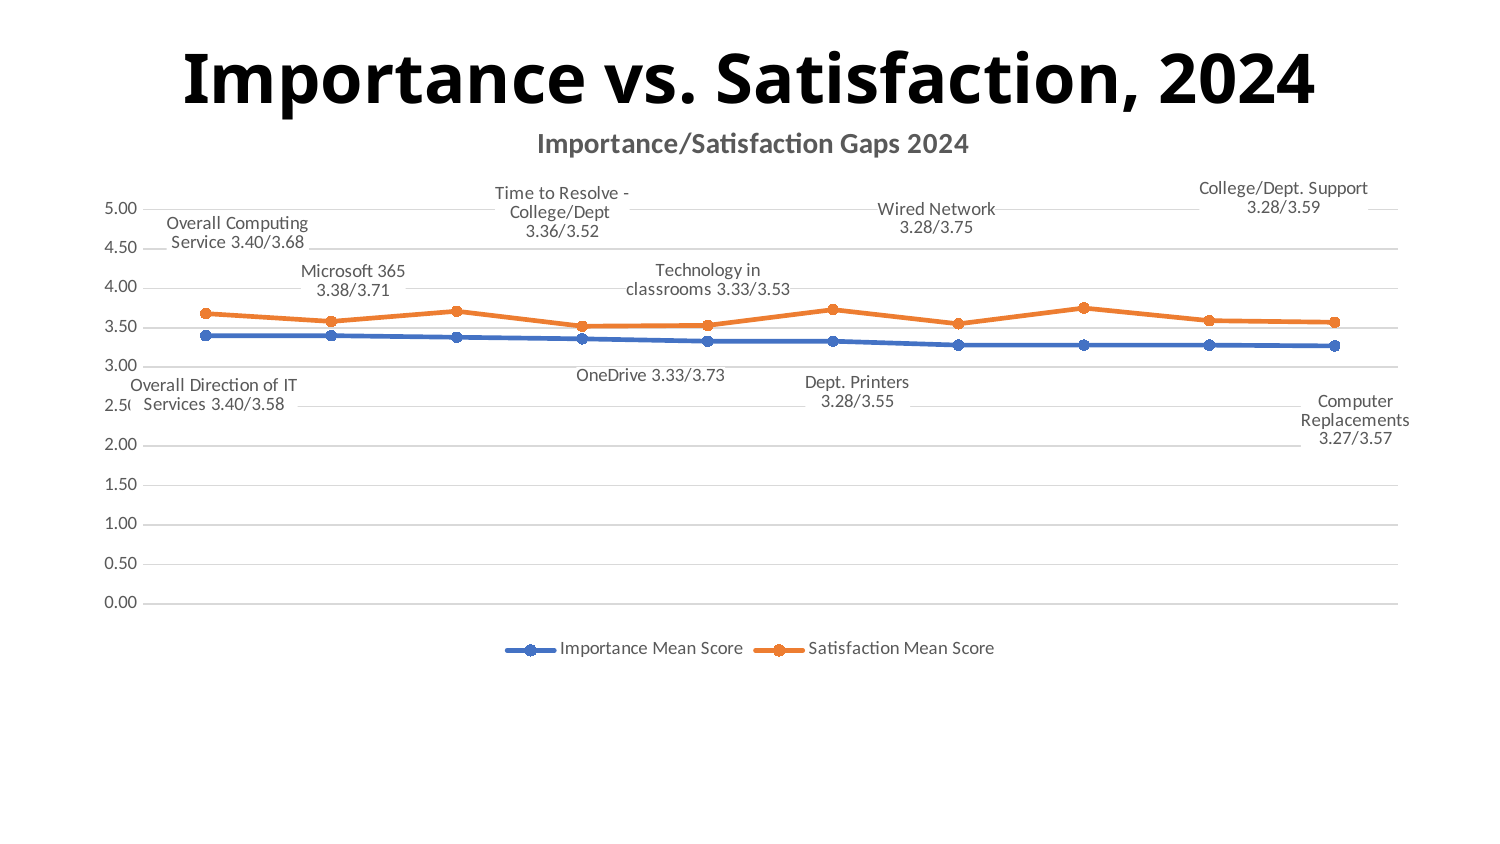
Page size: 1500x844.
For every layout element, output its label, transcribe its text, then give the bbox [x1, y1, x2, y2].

title Importance vs. Satisfaction, 2024 [103, 0, 1397, 123]
chart [77, 123, 1425, 666]
